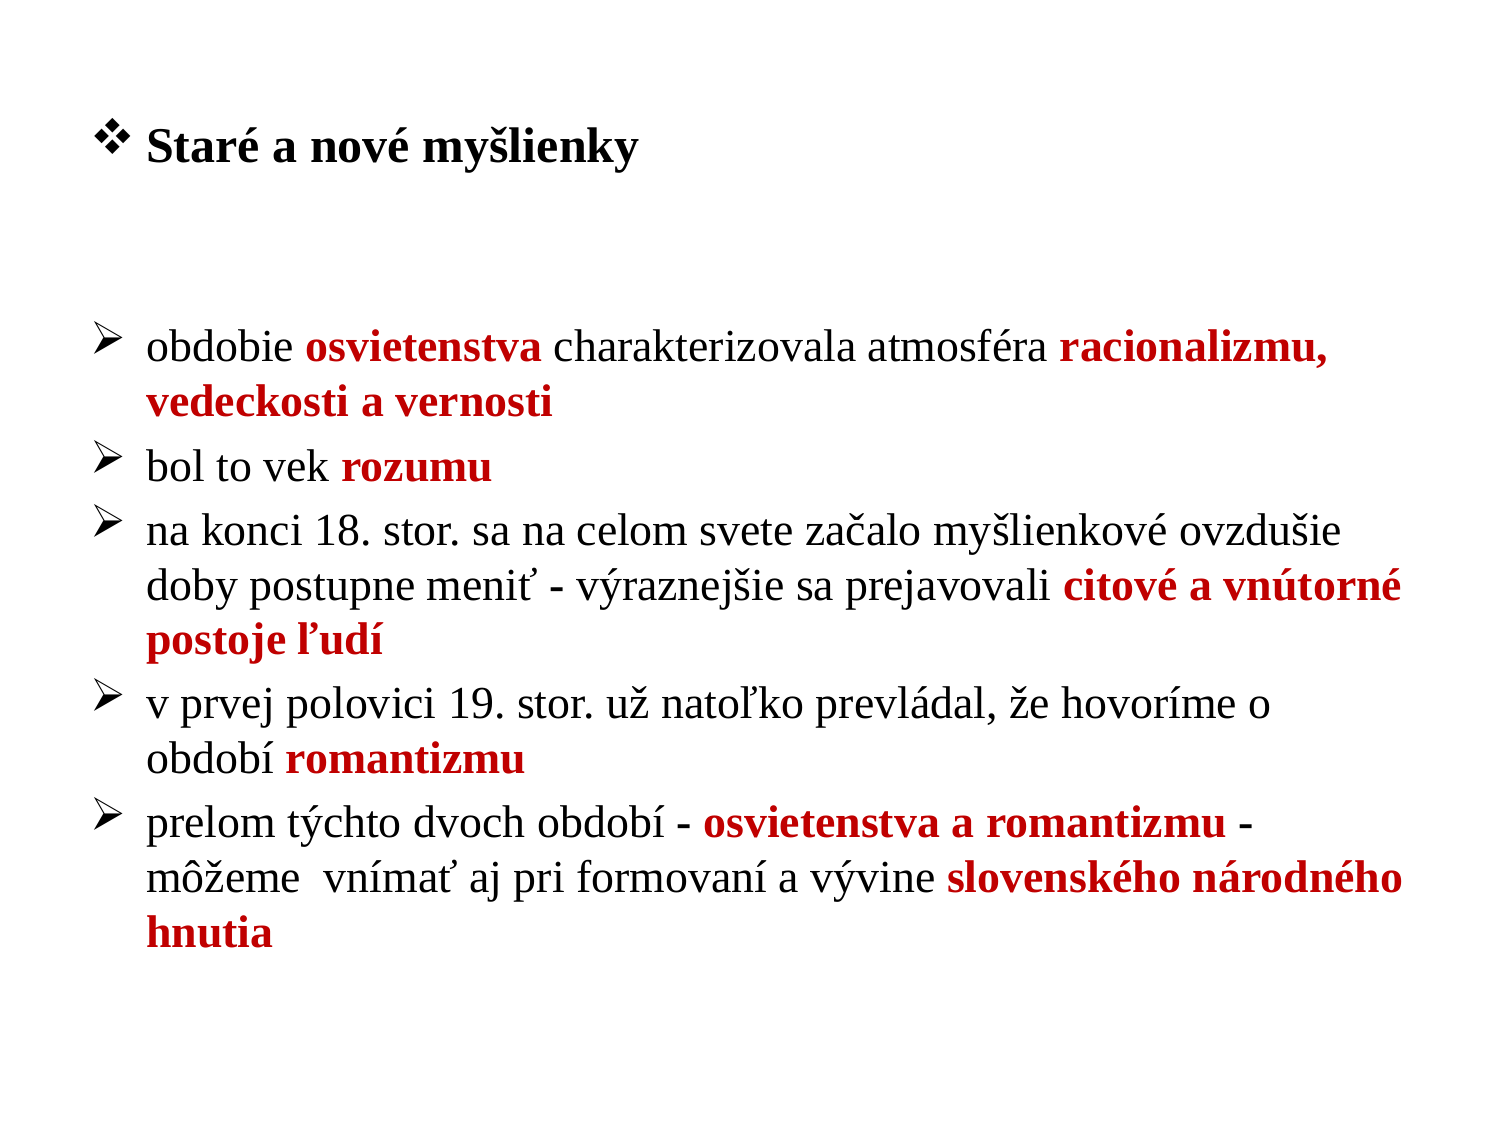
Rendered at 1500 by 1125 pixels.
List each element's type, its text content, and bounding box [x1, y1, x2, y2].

list Staré a nové myšlienky obdobie osvietenstva charakterizovala atmosféra racionalizmu, vedeckosti a vernosti bol to vek rozumu na konci 18. stor. sa na celom svete začalo myšlienkové ovzdušie doby postupne meniť - výraznejšie sa prejavovali citové a vnútorné postoje ľudí v prvej polovici 19. stor. už natoľko prevládal, že hovoríme o období romantizmu prelom týchto dvoch období - osvietenstva a romantizmu - môžeme vnímať aj pri formovaní a vývine slovenského národného hnutia [75, 105, 1425, 1067]
